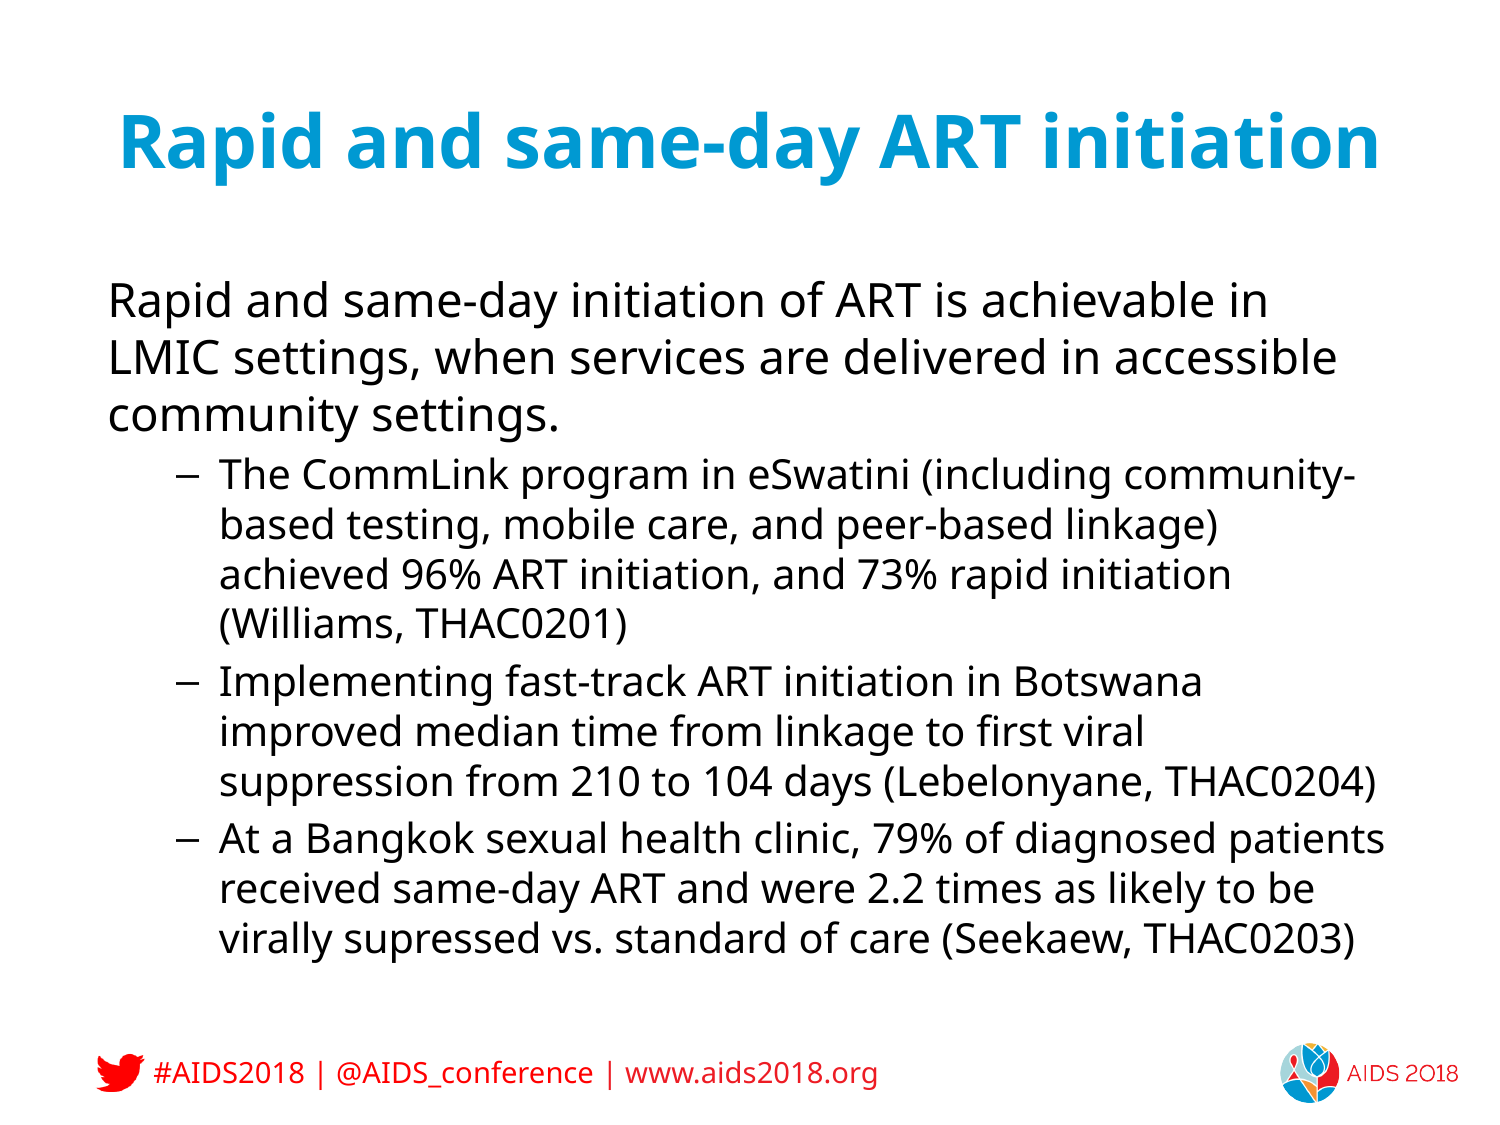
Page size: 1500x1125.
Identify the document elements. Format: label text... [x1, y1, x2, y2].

list Rapid and same-day initiation of ART is achievable in LMIC settings, when services are delivered in accessible community settings. The CommLink program in eSwatini (including community-based testing, mobile care, and peer-based linkage) achieved 96% ART initiation, and 73% rapid initiation (Williams, THAC0201) Implementing fast-track ART initiation in Botswana improved median time from linkage to first viral suppression from 210 to 104 days (Lebelonyane, THAC0204) At a Bangkok sexual health clinic, 79% of diagnosed patients received same-day ART and were 2.2 times as likely to be virally supressed vs. standard of care (Seekaew, THAC0203) [92, 262, 1408, 1005]
title Rapid and same-day ART initiation [92, 45, 1408, 233]
picture [1280, 1043, 1458, 1103]
picture [92, 1045, 148, 1100]
